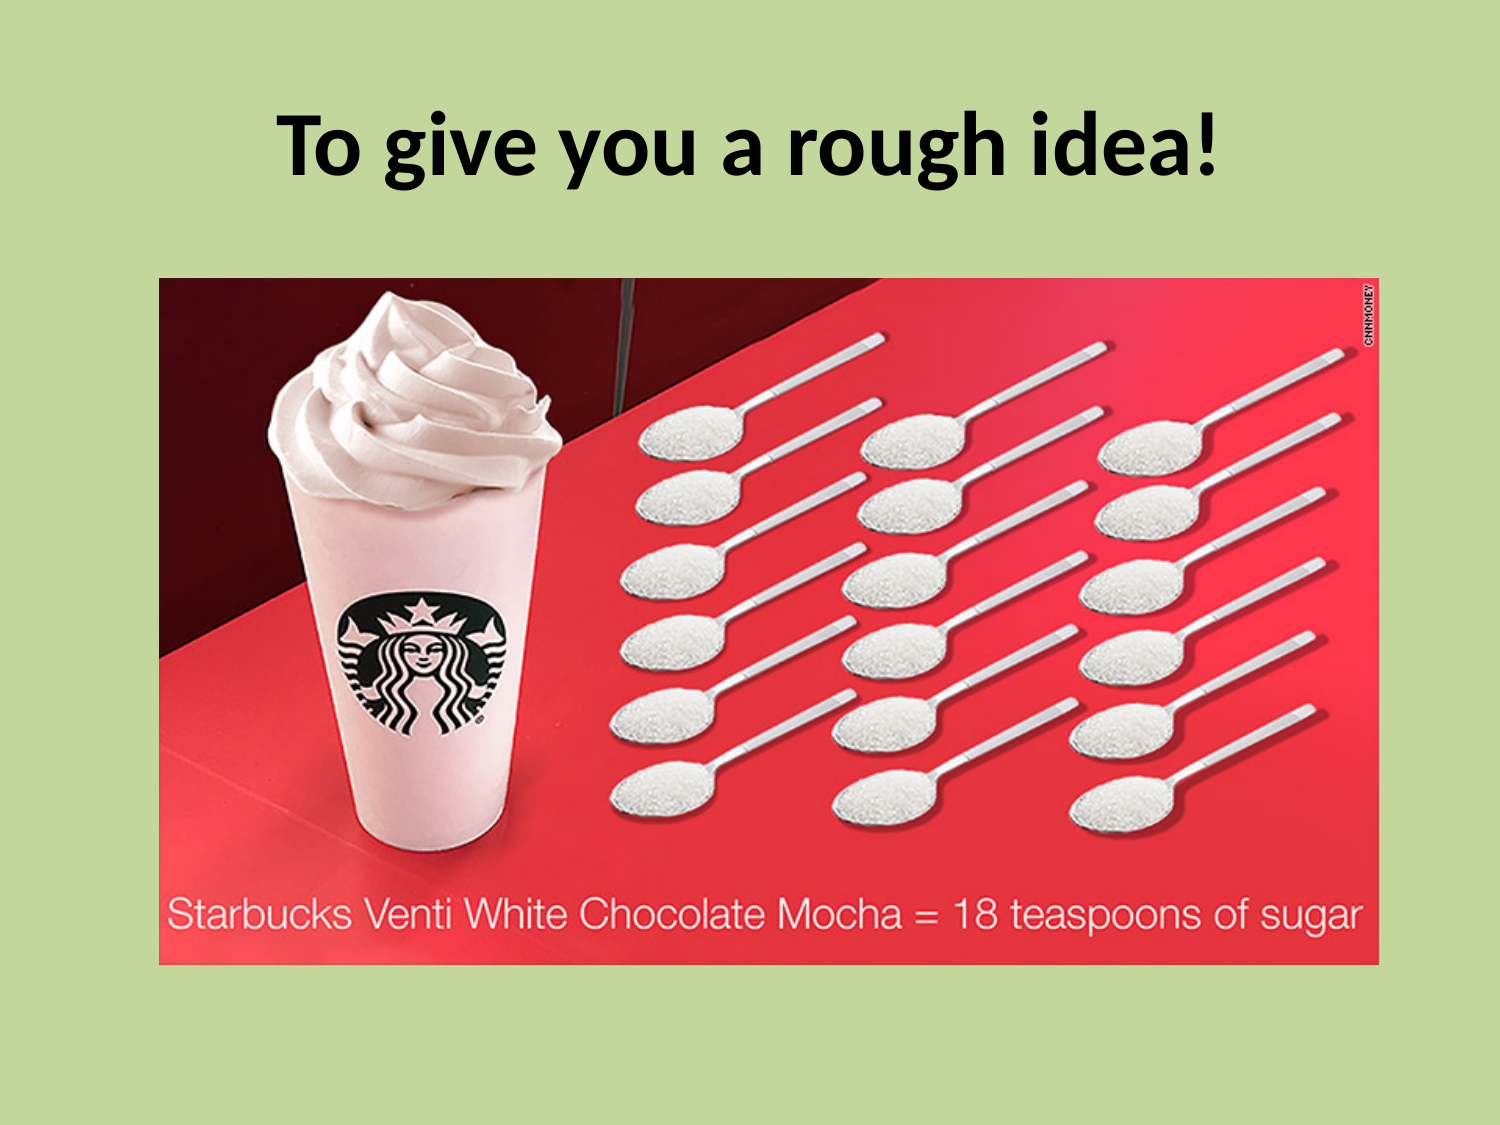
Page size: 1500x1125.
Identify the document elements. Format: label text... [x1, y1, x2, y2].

title To give you a rough idea! [75, 45, 1425, 233]
picture [159, 278, 1379, 966]
